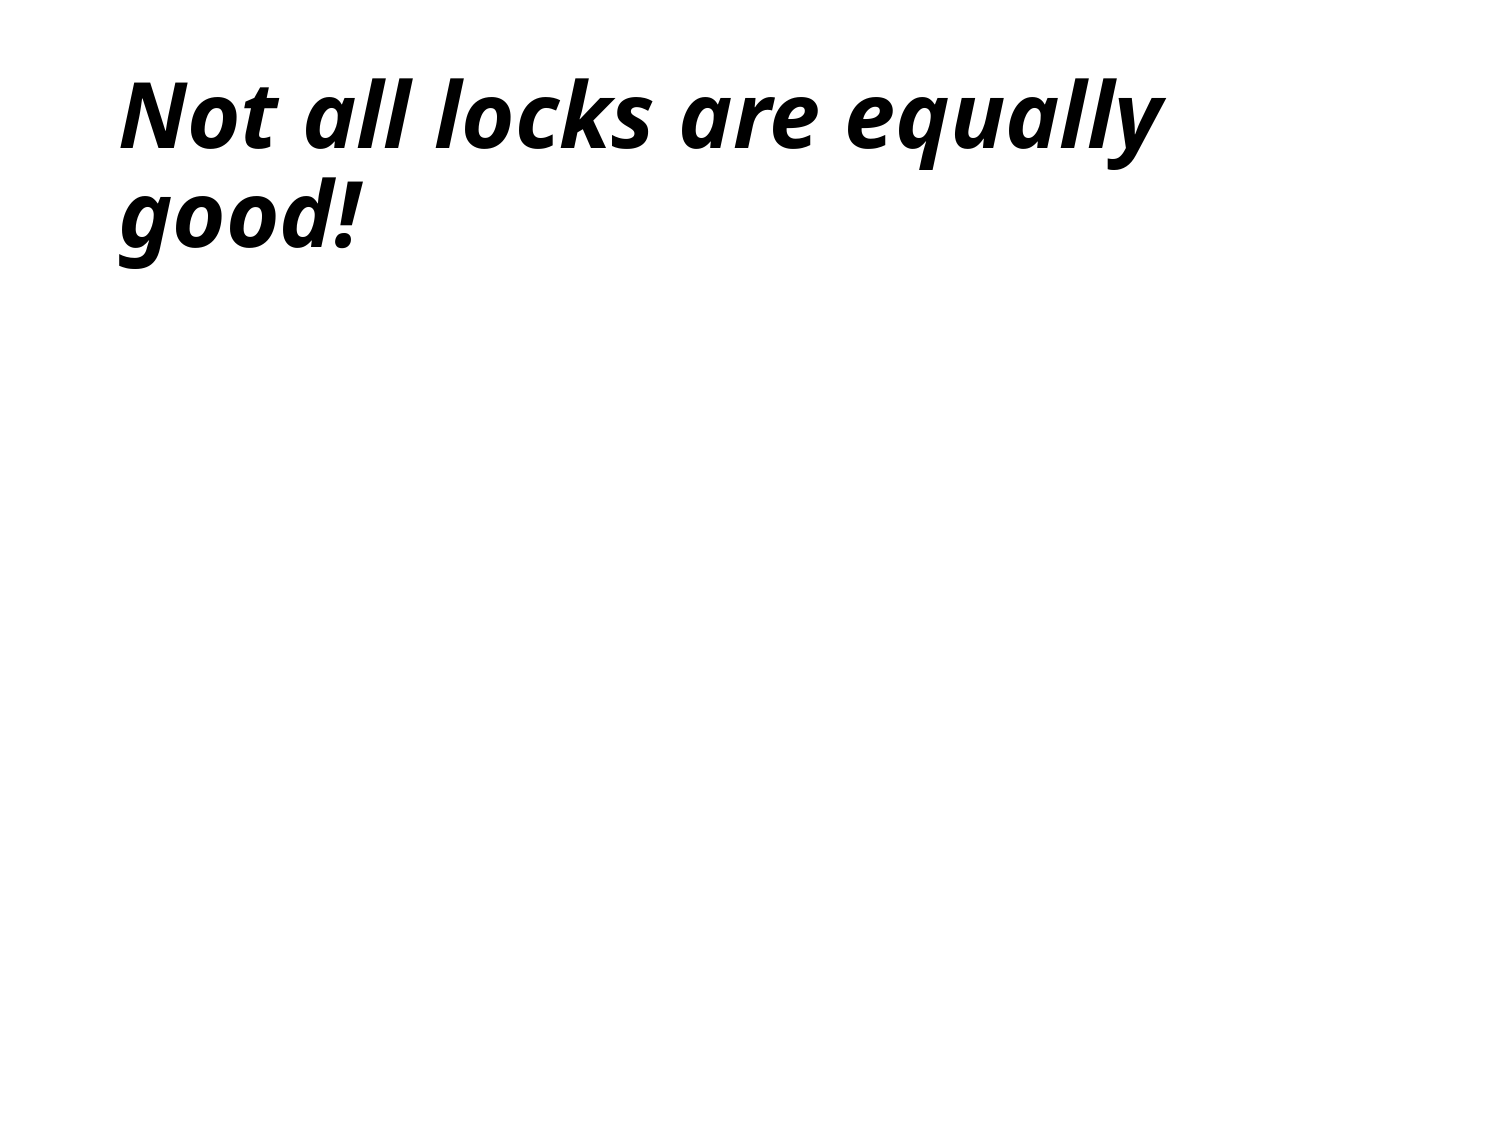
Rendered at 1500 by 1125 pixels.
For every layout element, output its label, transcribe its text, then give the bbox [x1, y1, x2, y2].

title Not all locks are equally good! [103, 59, 1397, 278]
